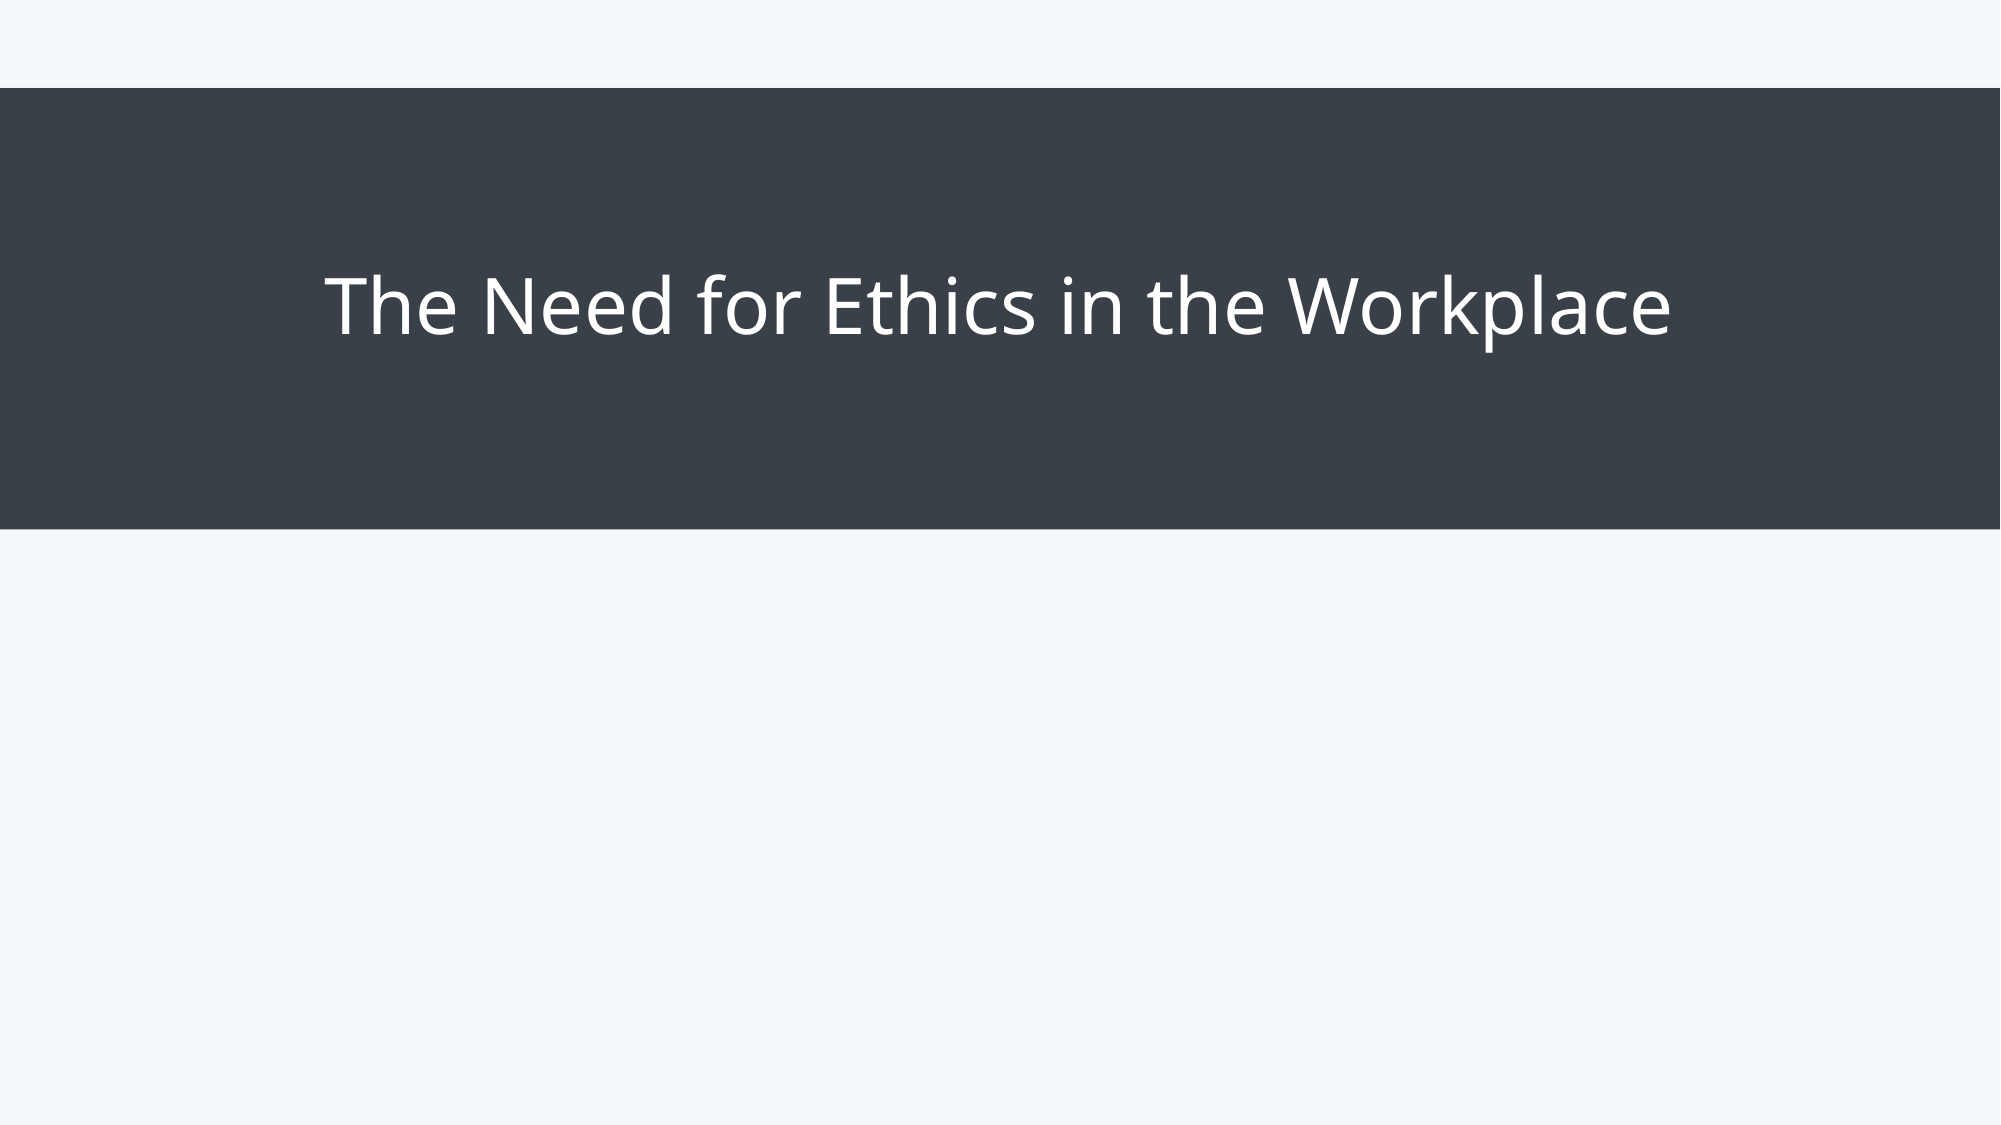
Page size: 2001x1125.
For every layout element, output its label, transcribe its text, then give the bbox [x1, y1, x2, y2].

title The Need for Ethics in the Workplace [137, 88, 1863, 530]
